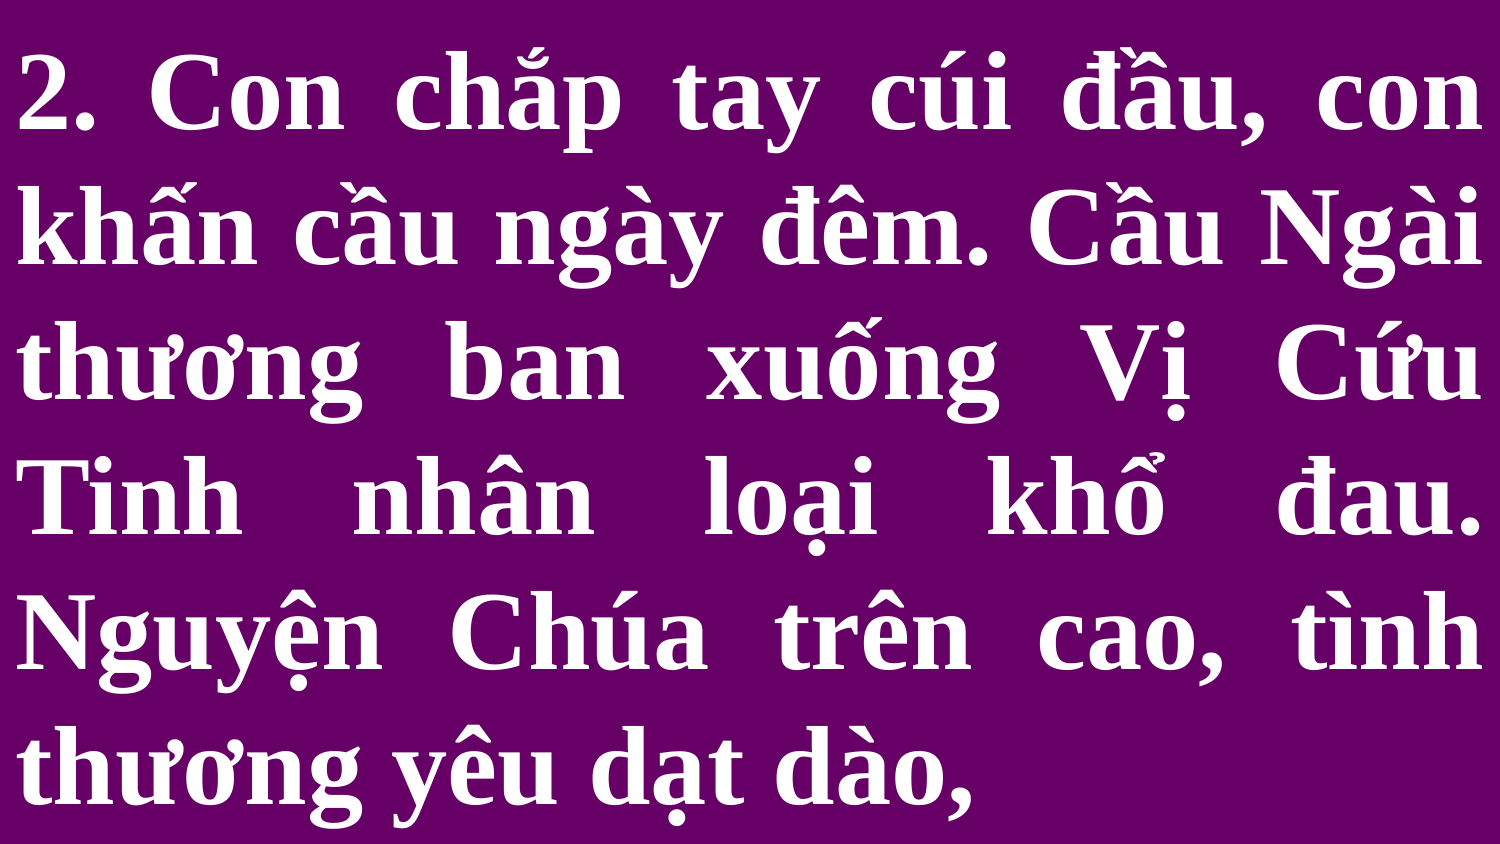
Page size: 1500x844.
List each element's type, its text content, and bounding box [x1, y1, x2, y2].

title 2. Con chắp tay cúi đầu, con khấn cầu ngày đêm. Cầu Ngài thương ban xuống Vị Cứu Tinh nhân loại khổ đau. Nguyện Chúa trên cao, tình thương yêu dạt dào, [0, 0, 1500, 844]
